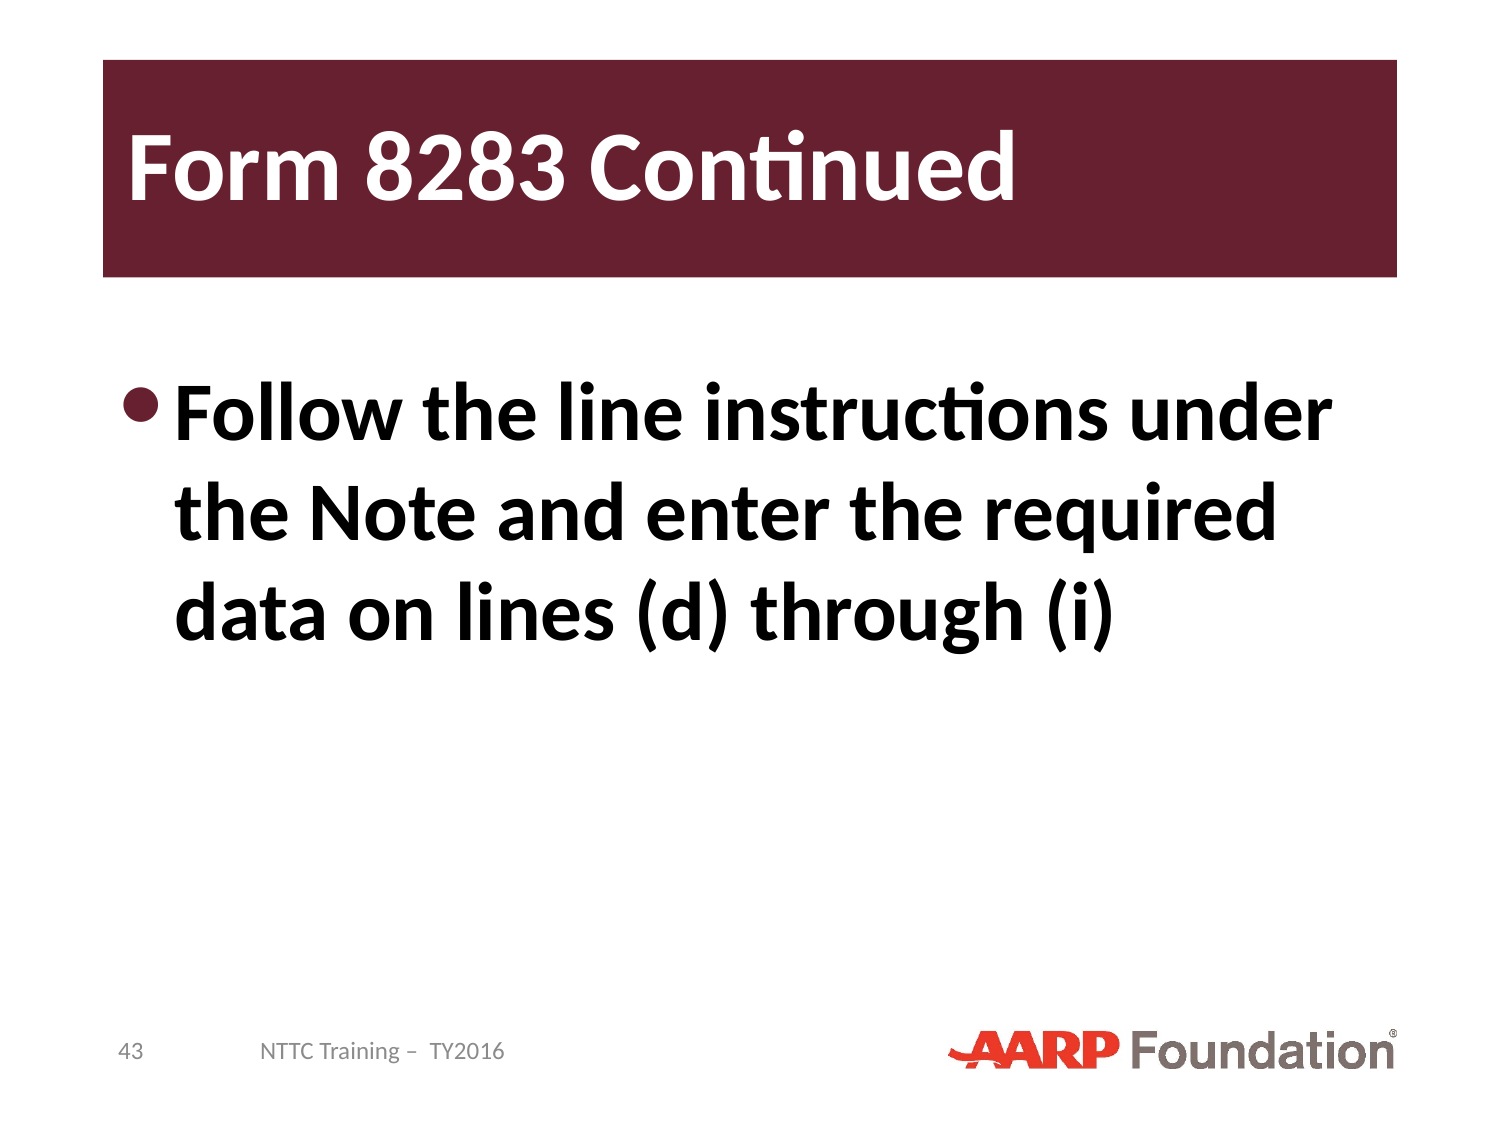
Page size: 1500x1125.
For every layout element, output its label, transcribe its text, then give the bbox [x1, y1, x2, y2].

slide_number 43 [103, 1019, 208, 1080]
title Form 8283 Continued [103, 59, 1397, 278]
picture [948, 1029, 1397, 1069]
list Follow the line instructions under the Note and enter the required data on lines (d) through (i) [103, 350, 1397, 988]
footer NTTC Training – TY2016 [245, 1019, 812, 1080]
